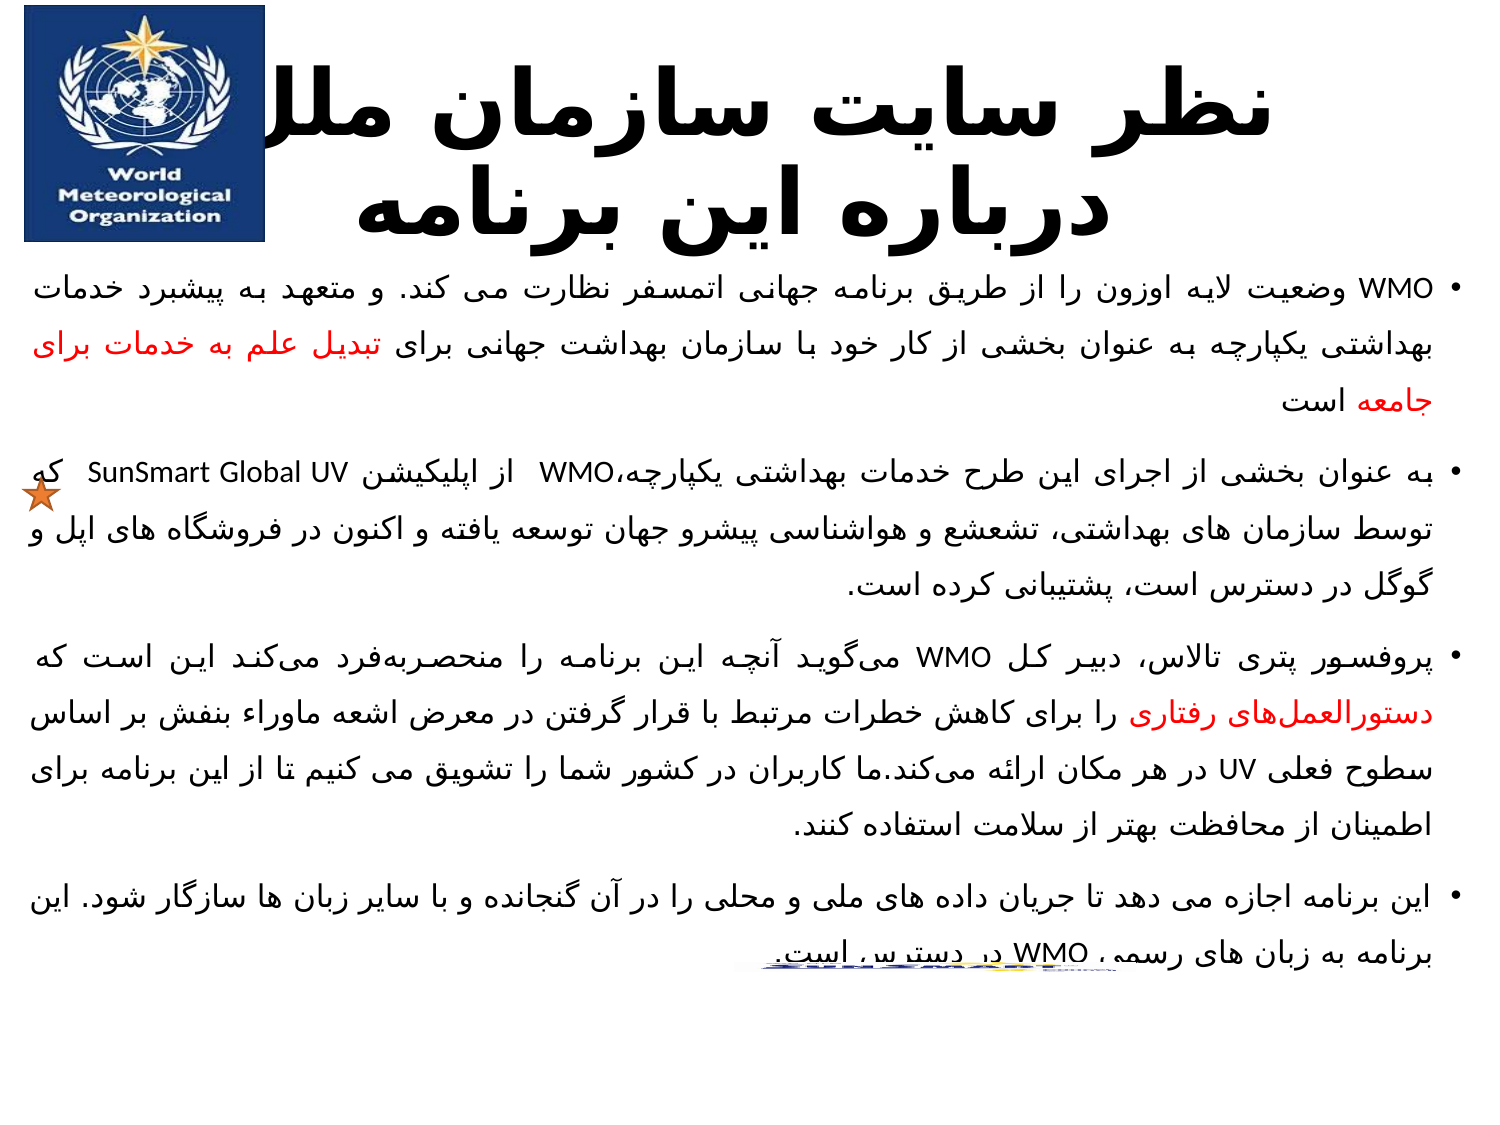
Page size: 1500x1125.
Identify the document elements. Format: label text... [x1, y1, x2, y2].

list WMO وضعیت لایه اوزون را از طریق برنامه جهانی اتمسفر نظارت می کند. و متعهد به پیشبرد خدمات بهداشتی یکپارچه به عنوان بخشی از کار خود با سازمان بهداشت جهانی برای تبدیل علم به خدمات برای جامعه است به عنوان بخشی از اجرای این طرح خدمات بهداشتی یکپارچه،WMO از اپلیکیشن SunSmart Global UV که توسط سازمان های بهداشتی، تشعشع و هواشناسی پیشرو جهان توسعه یافته و اکنون در فروشگاه های اپل و گوگل در دسترس است، پشتیبانی کرده است. پروفسور پتری تالاس، دبیر کل WMO می‌گوید آنچه این برنامه را منحصربه‌فرد می‌کند این است که دستورالعمل‌های رفتاری را برای کاهش خطرات مرتبط با قرار گرفتن در معرض اشعه ماوراء بنفش بر اساس سطوح فعلی UV در هر مکان ارائه می‌کند.ما کاربران در کشور شما را تشویق می کنیم تا از این برنامه برای اطمینان از محافظت بهتر از سلامت استفاده کنند. این برنامه اجازه می دهد تا جریان داده های ملی و محلی را در آن گنجانده و با سایر زبان ها سازگار شود. این برنامه به زبان های رسمی WMO در دسترس است. [14, 241, 1477, 816]
picture [24, 5, 265, 242]
text_box [21, 474, 62, 512]
picture [734, 962, 1136, 973]
title نظر سایت سازمان ملل درباره این برنامه [265, 50, 1397, 241]
